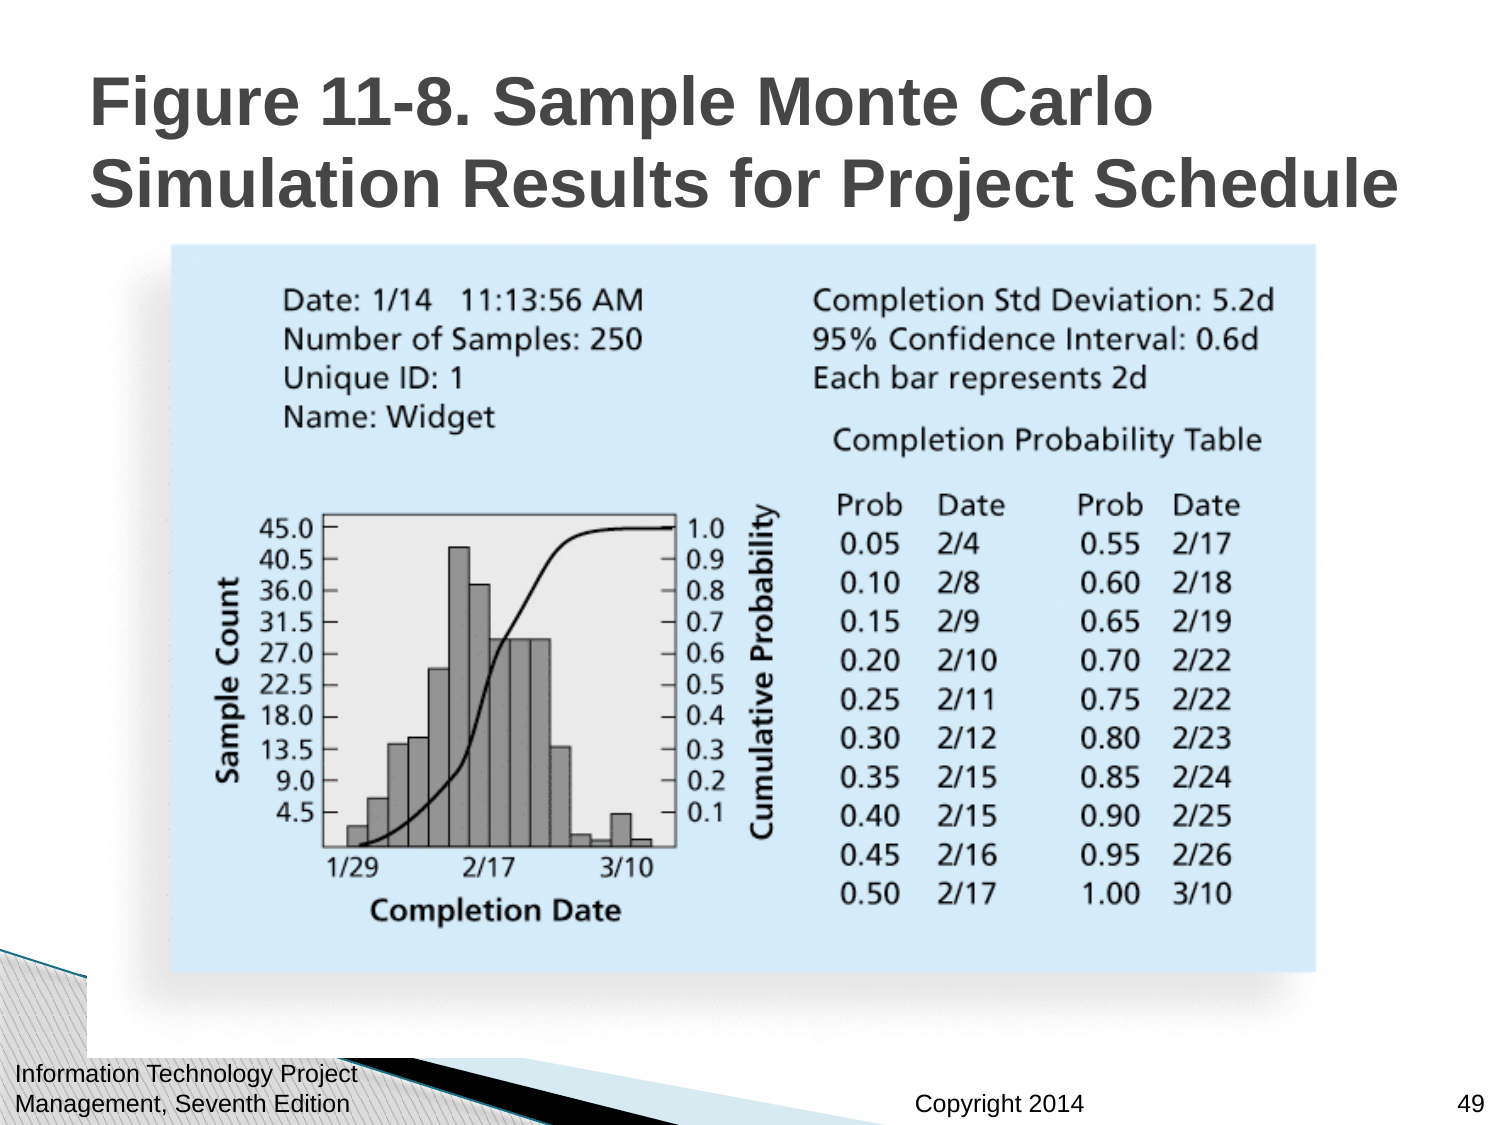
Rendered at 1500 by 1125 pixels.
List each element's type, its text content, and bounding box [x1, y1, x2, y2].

footer Information Technology Project Management, Seventh Edition [0, 1065, 425, 1125]
picture [87, 224, 1339, 1059]
title Figure 11-8. Sample Monte Carlo Simulation Results for Project Schedule [75, 45, 1425, 233]
slide_number 49 [1408, 1065, 1500, 1125]
